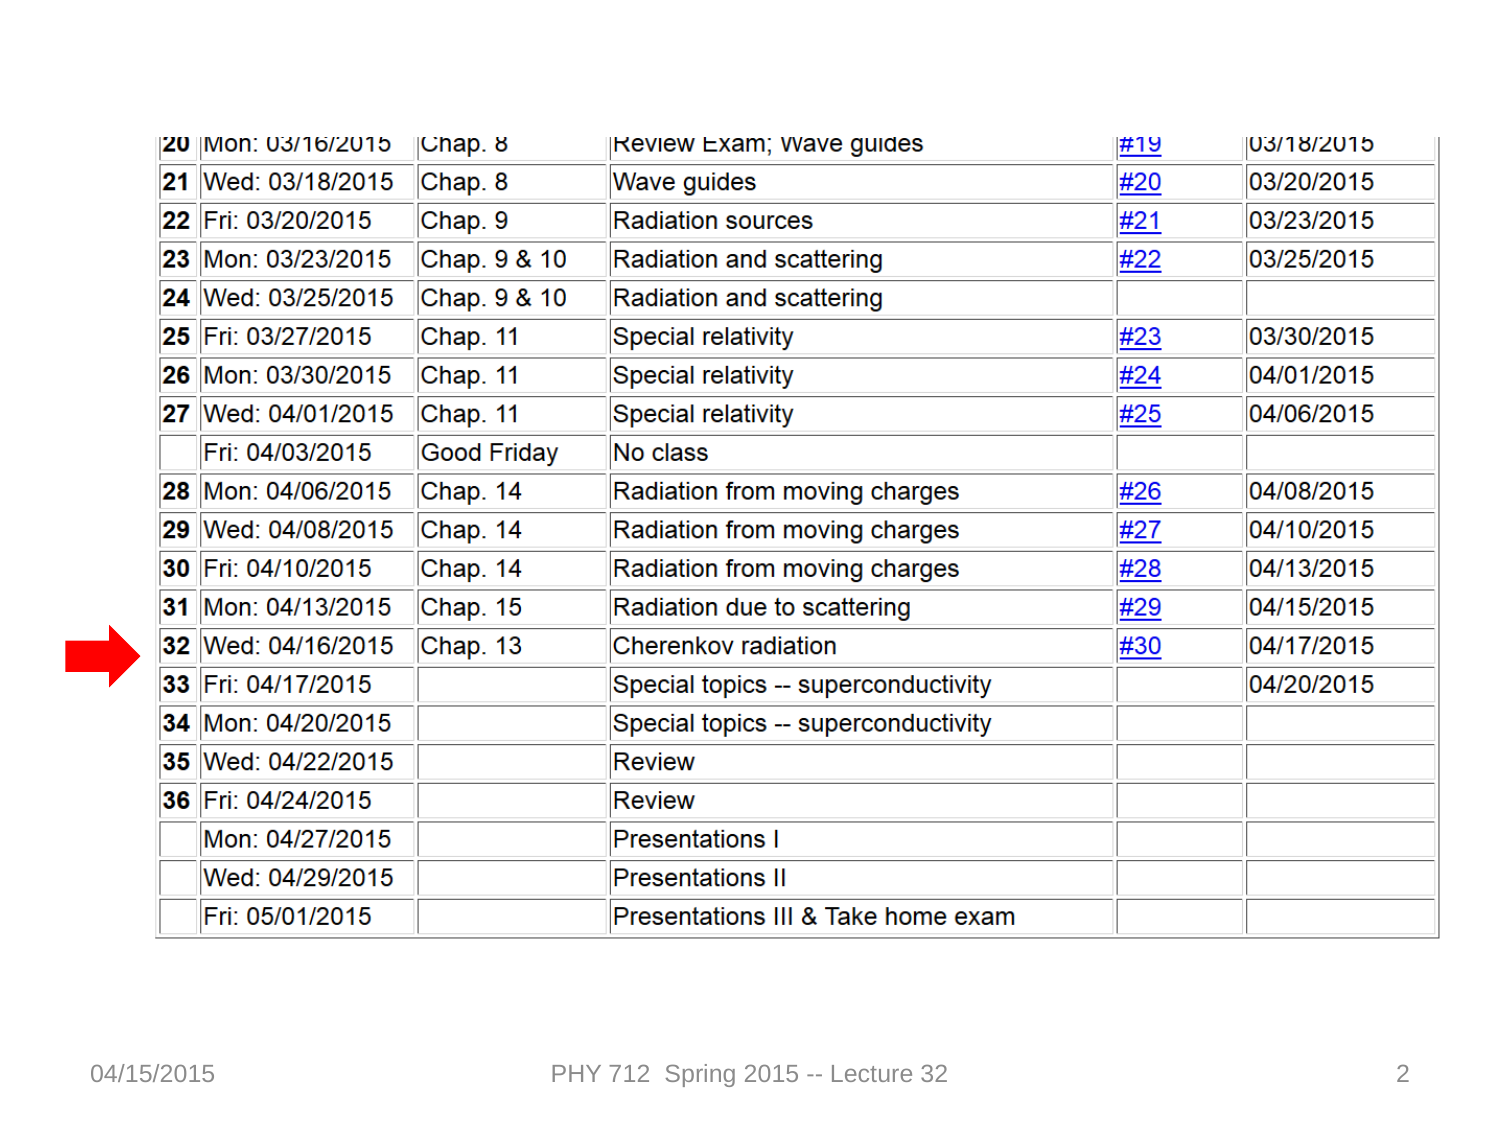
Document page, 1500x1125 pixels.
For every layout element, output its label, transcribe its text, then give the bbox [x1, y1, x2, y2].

footer PHY 712 Spring 2015 -- Lecture 32 [512, 1042, 988, 1103]
text_box [63, 622, 119, 690]
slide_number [75, 1042, 425, 1103]
slide_number 2 [1074, 1042, 1425, 1103]
picture [124, 137, 1451, 951]
